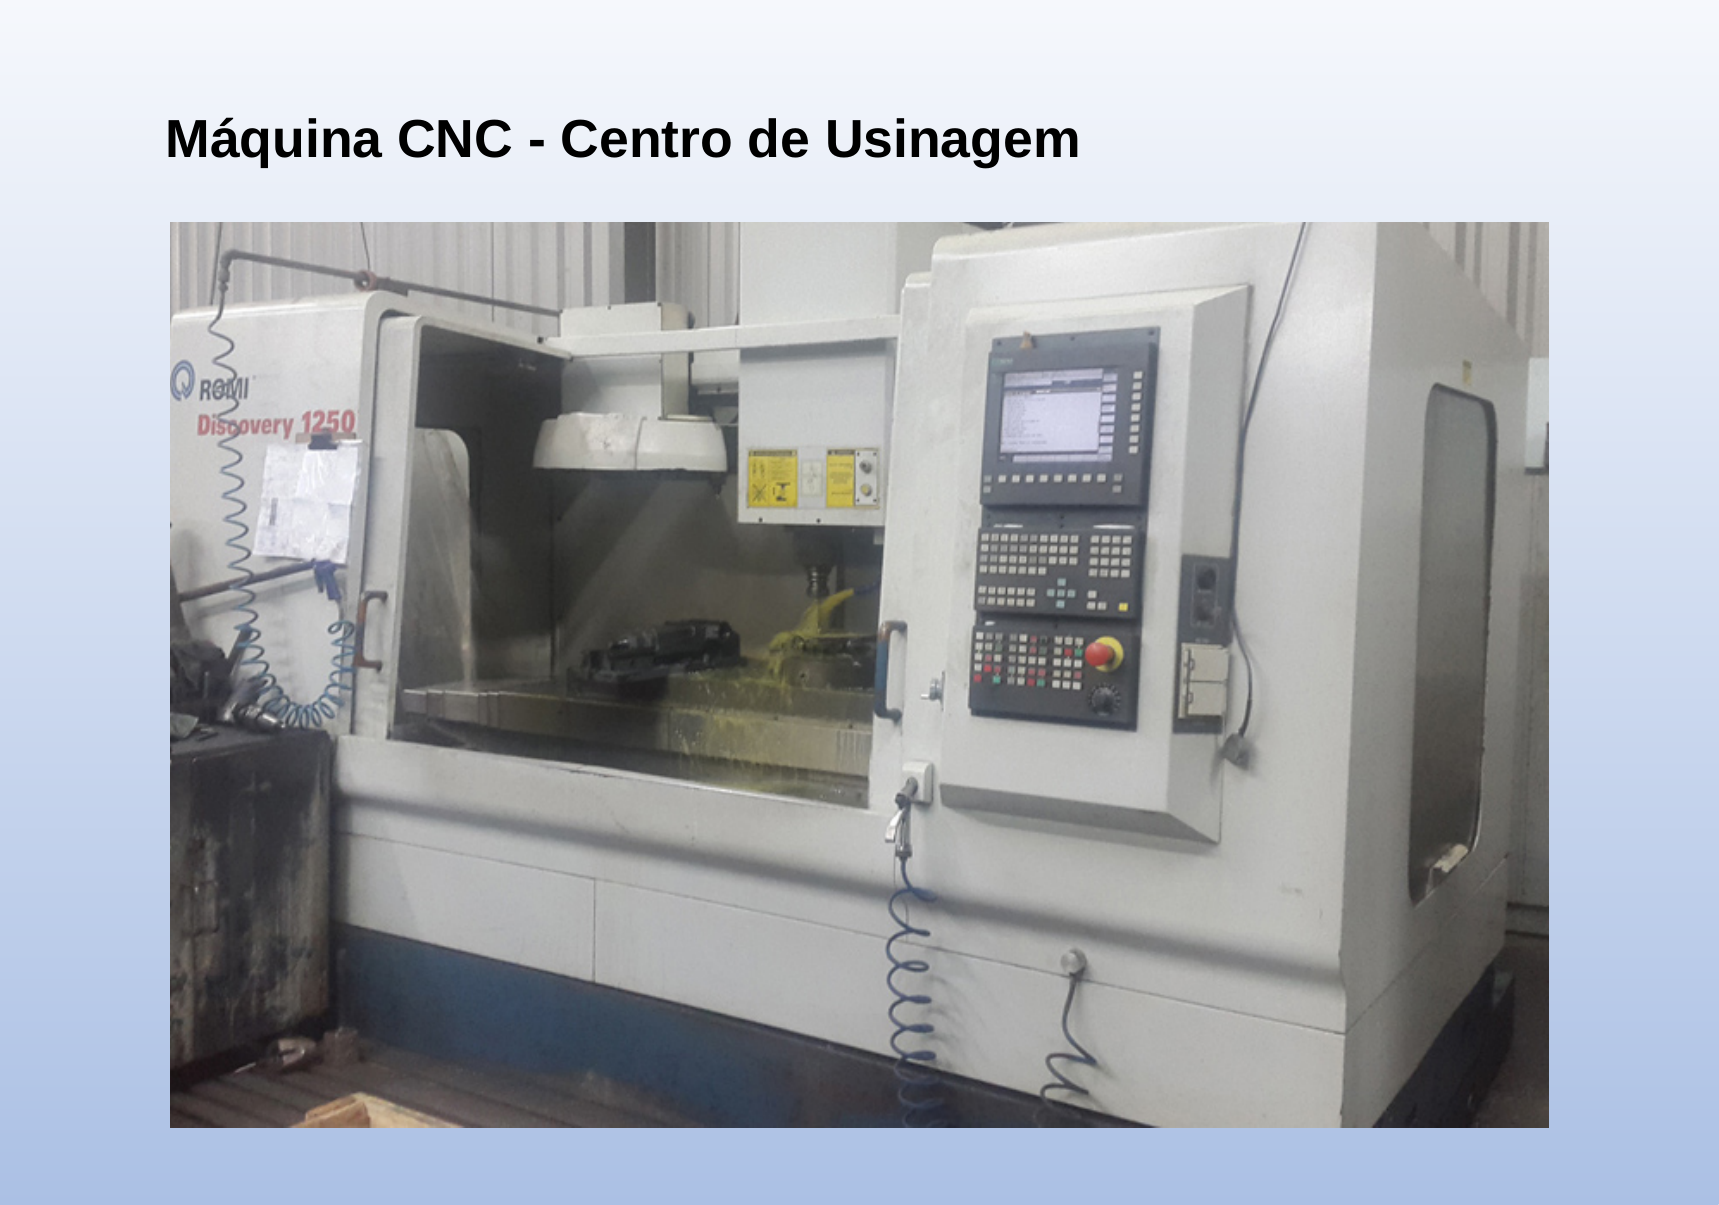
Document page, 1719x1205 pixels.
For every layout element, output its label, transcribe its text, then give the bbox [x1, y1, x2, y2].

picture [170, 222, 1549, 1128]
text_box Máquina CNC - Centro de Usinagem [150, 96, 1632, 176]
